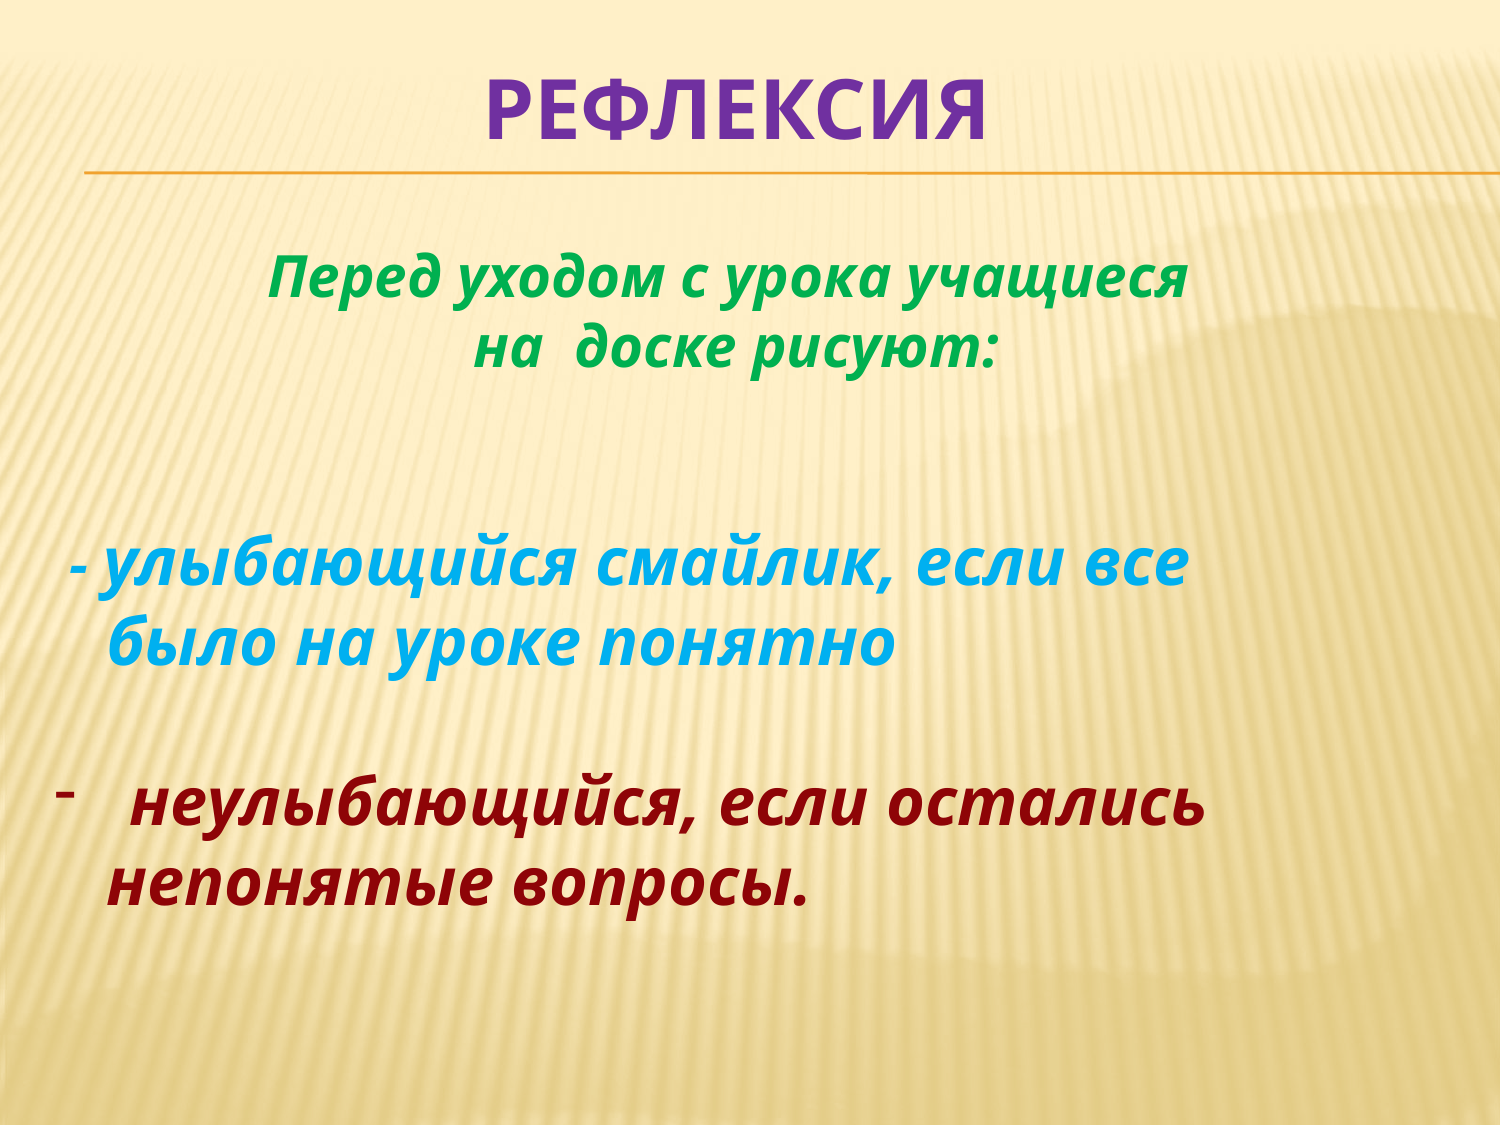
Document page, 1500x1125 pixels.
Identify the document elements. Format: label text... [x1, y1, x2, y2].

title Рефлексия [98, 1, 1374, 164]
text_box Перед уходом с урока учащиеся на доске рисуют: - улыбающийся смайлик, если все было на уроке понятно неулыбающийся, если остались непонятые вопросы. [39, 231, 1434, 927]
